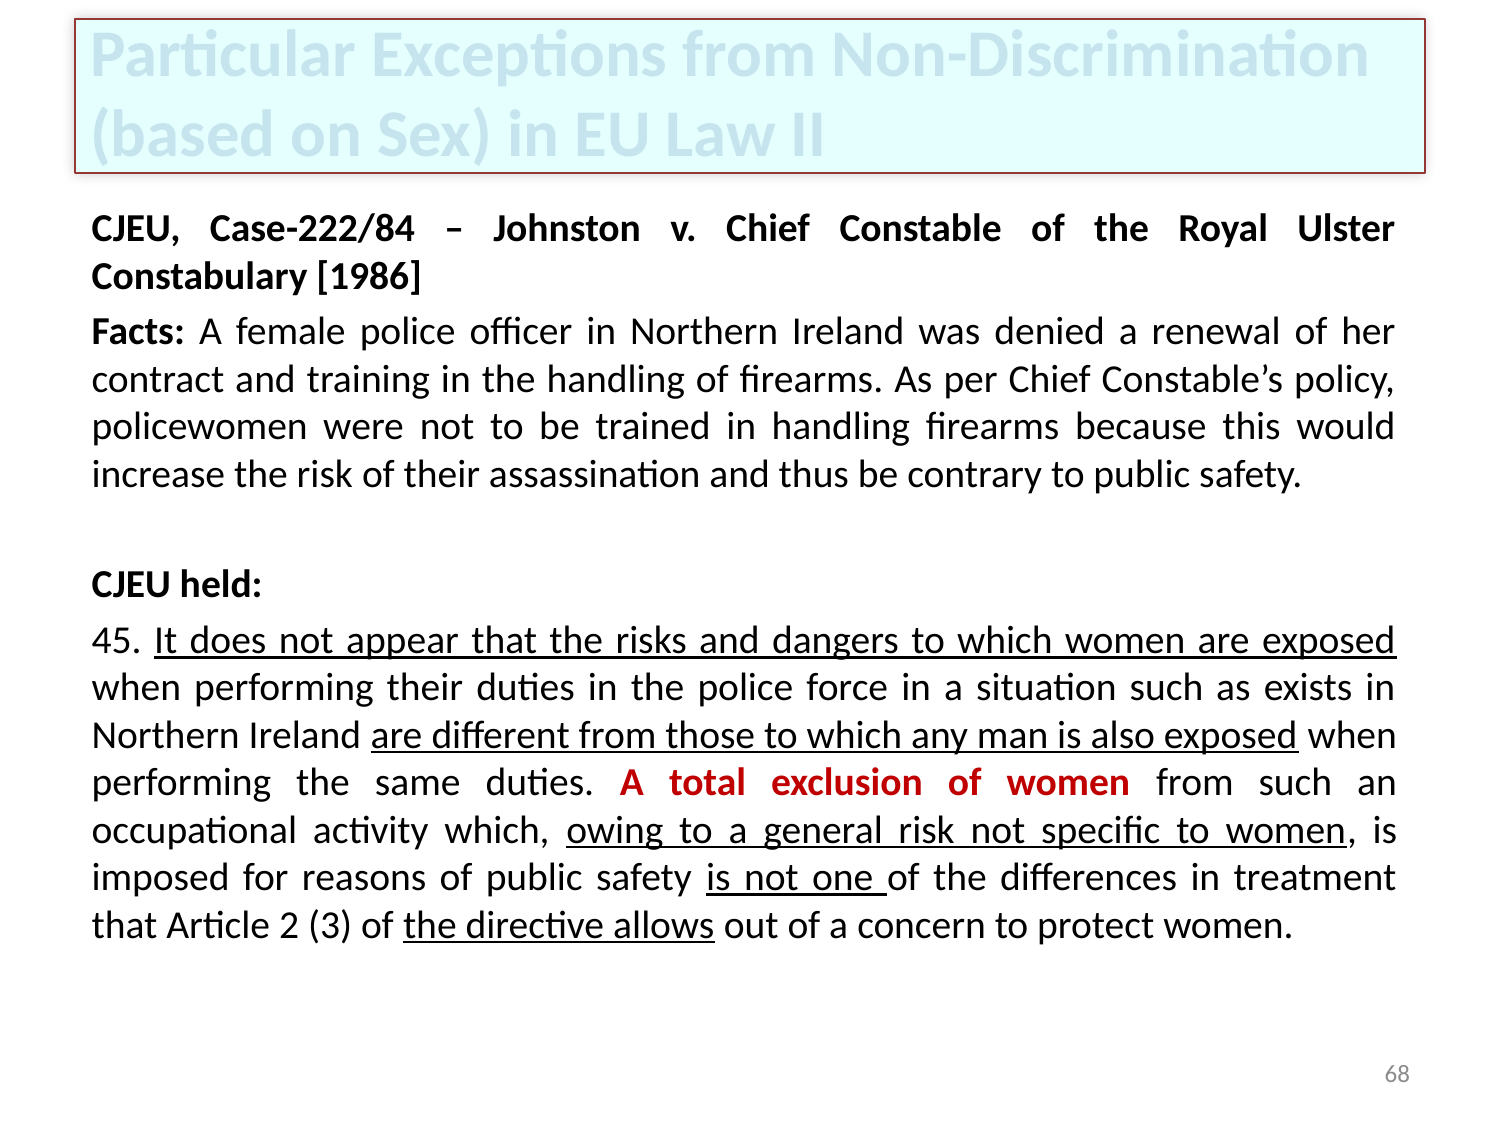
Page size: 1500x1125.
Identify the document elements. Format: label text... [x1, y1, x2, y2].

slide_number 68 [1074, 1042, 1425, 1103]
title Particular Exceptions from Non-Discrimination (based on Sex) in EU Law II [75, 19, 1425, 173]
list CJEU, Case-222/84 – Johnston v. Chief Constable of the Royal Ulster Constabulary [1986] Facts: A female police officer in Northern Ireland was denied a renewal of her contract and training in the handling of firearms. As per Chief Constable’s policy, policewomen were not to be trained in handling firearms because this would increase the risk of their assassination and thus be contrary to public safety. CJEU held: 45. It does not appear that the risks and dangers to which women are exposed when performing their duties in the police force in a situation such as exists in Northern Ireland are different from those to which any man is also exposed when performing the same duties. A total exclusion of women from such an occupational activity which, owing to a general risk not specific to women, is imposed for reasons of public safety is not one of the differences in treatment that Article 2 (3) of the directive allows out of a concern to protect women. [76, 184, 1427, 1083]
